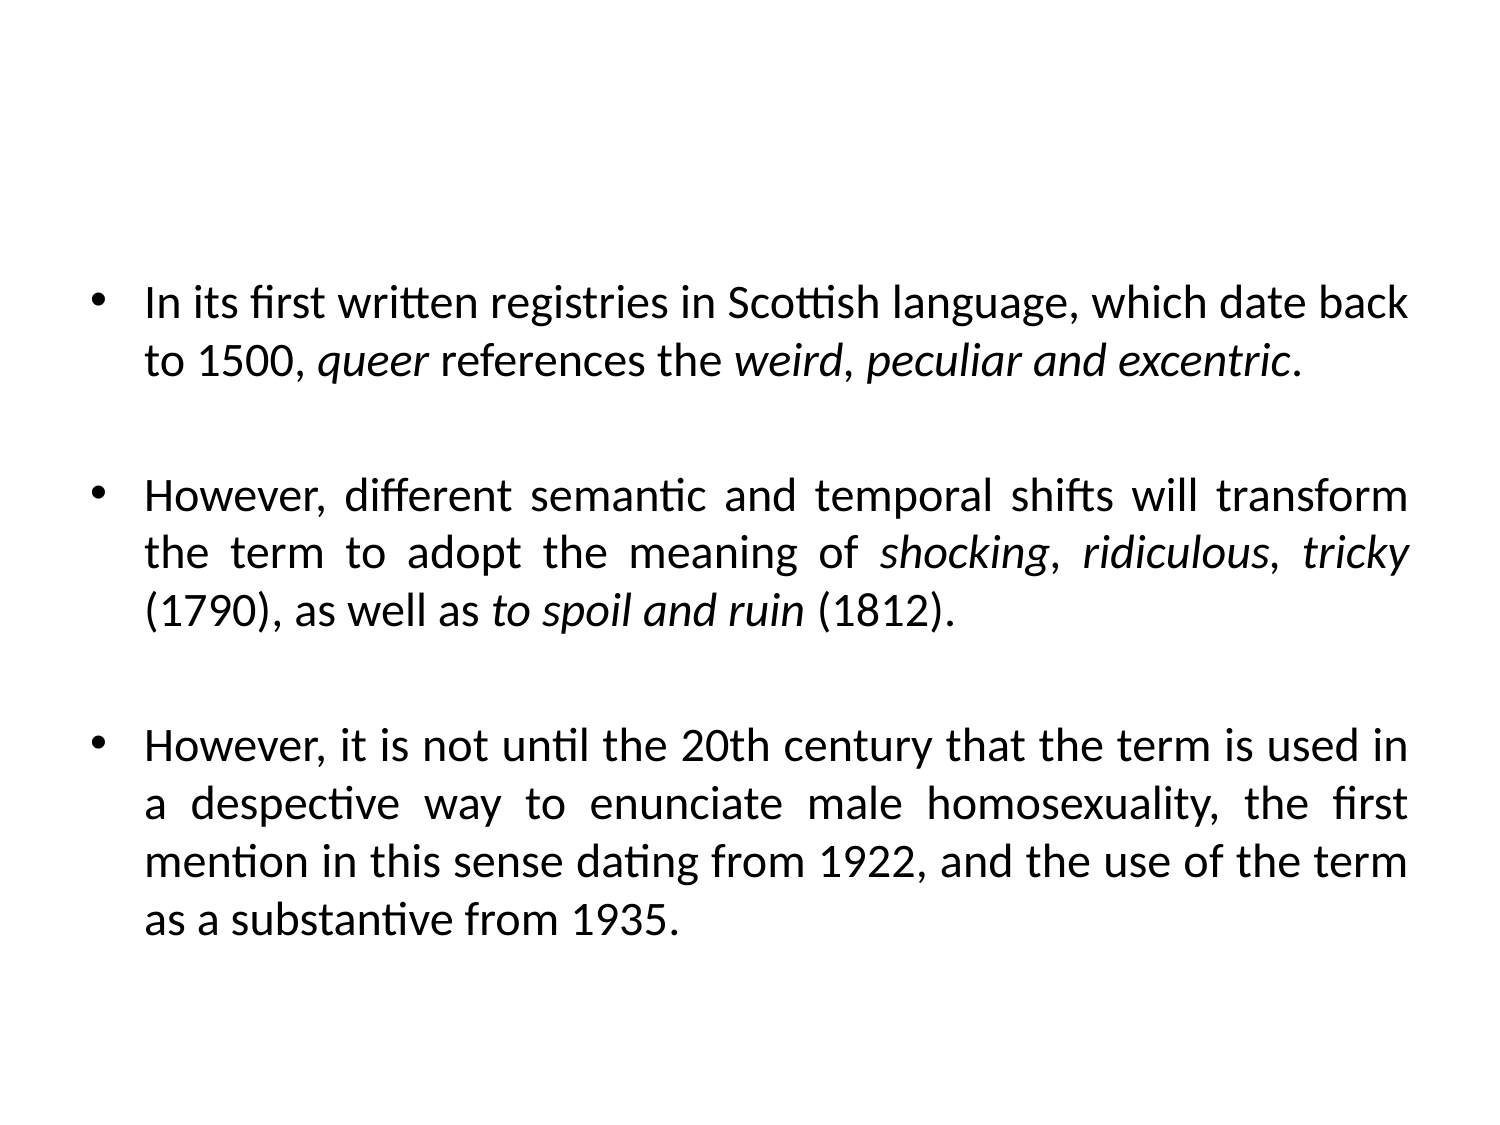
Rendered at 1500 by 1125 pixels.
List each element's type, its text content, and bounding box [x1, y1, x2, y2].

list In its first written registries in Scottish language, which date back to 1500, queer references the weird, peculiar and excentric. However, different semantic and temporal shifts will transform the term to adopt the meaning of shocking, ridiculous, tricky (1790), as well as to spoil and ruin (1812). However, it is not until the 20th century that the term is used in a despective way to enunciate male homosexuality, the first mention in this sense dating from 1922, and the use of the term as a substantive from 1935. [75, 262, 1425, 1005]
